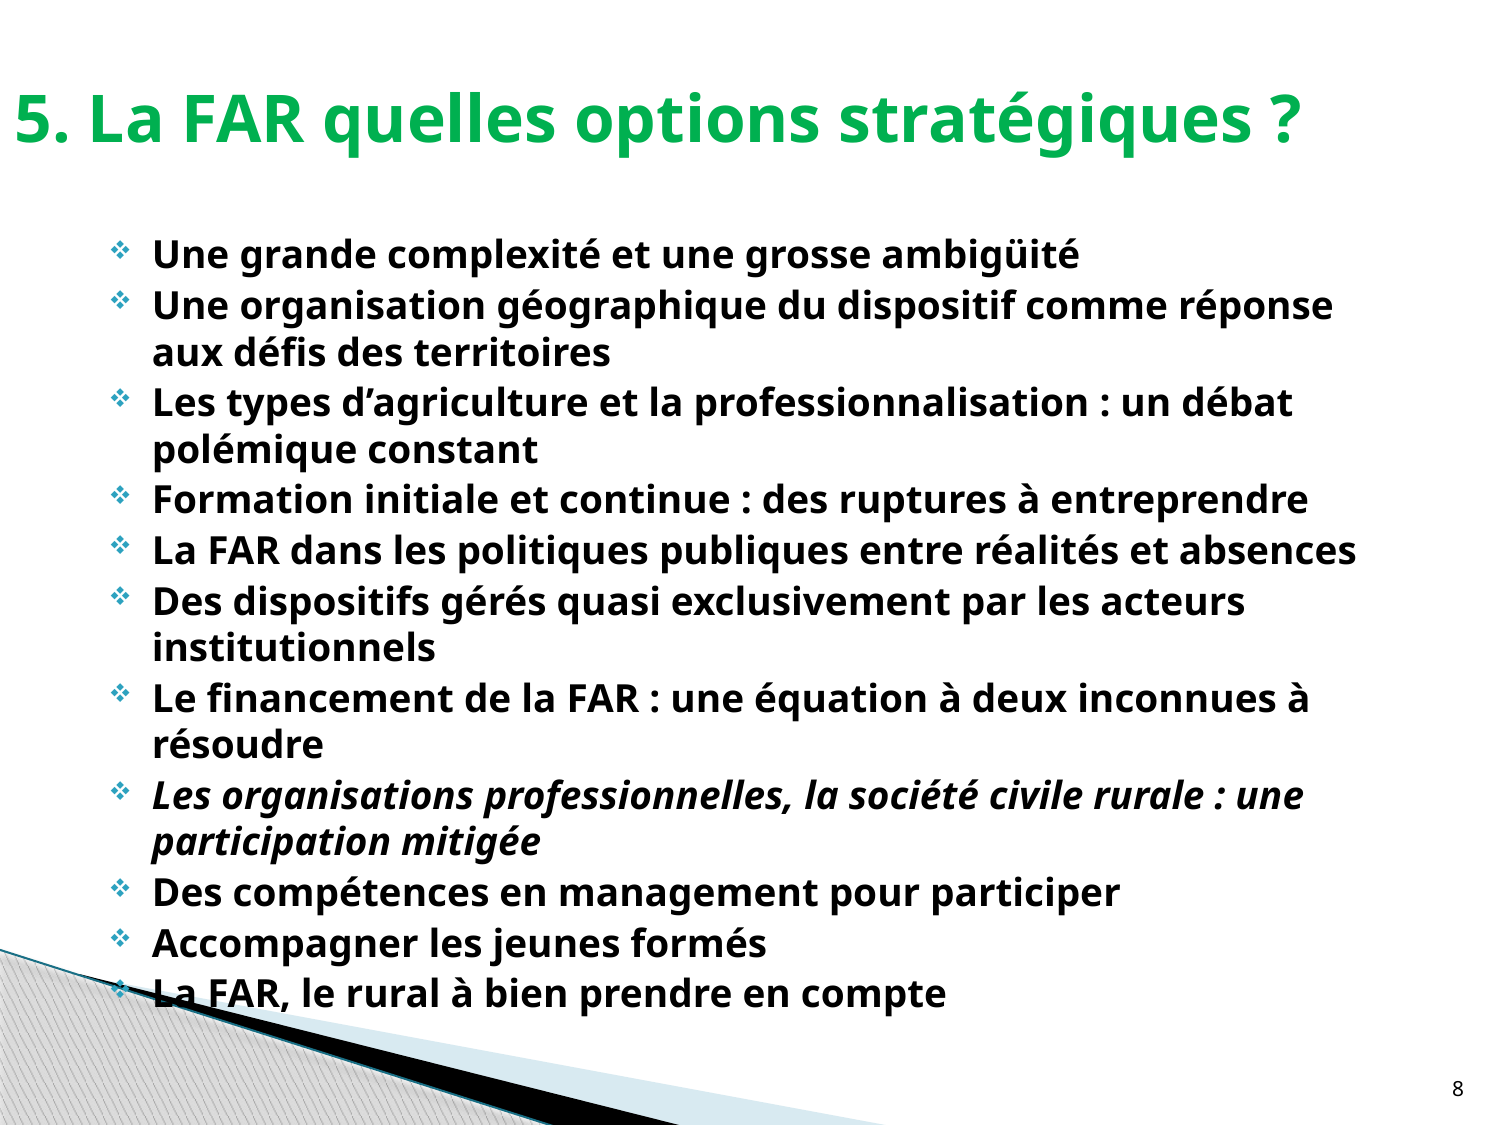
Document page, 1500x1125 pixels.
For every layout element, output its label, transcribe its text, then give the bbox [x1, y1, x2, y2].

slide_number 8 [1418, 1051, 1479, 1112]
list Une grande complexité et une grosse ambigüité Une organisation géographique du dispositif comme réponse aux défis des territoires Les types d’agriculture et la professionnalisation : un débat polémique constant Formation initiale et continue : des ruptures à entreprendre La FAR dans les politiques publiques entre réalités et absences Des dispositifs gérés quasi exclusivement par les acteurs institutionnels Le financement de la FAR : une équation à deux inconnues à résoudre Les organisations professionnelles, la société civile rurale : une participation mitigée Des compétences en management pour participer Accompagner les jeunes formés La FAR, le rural à bien prendre en compte [74, 222, 1426, 1044]
title 5. La FAR quelles options stratégiques ? [0, 45, 1500, 188]
